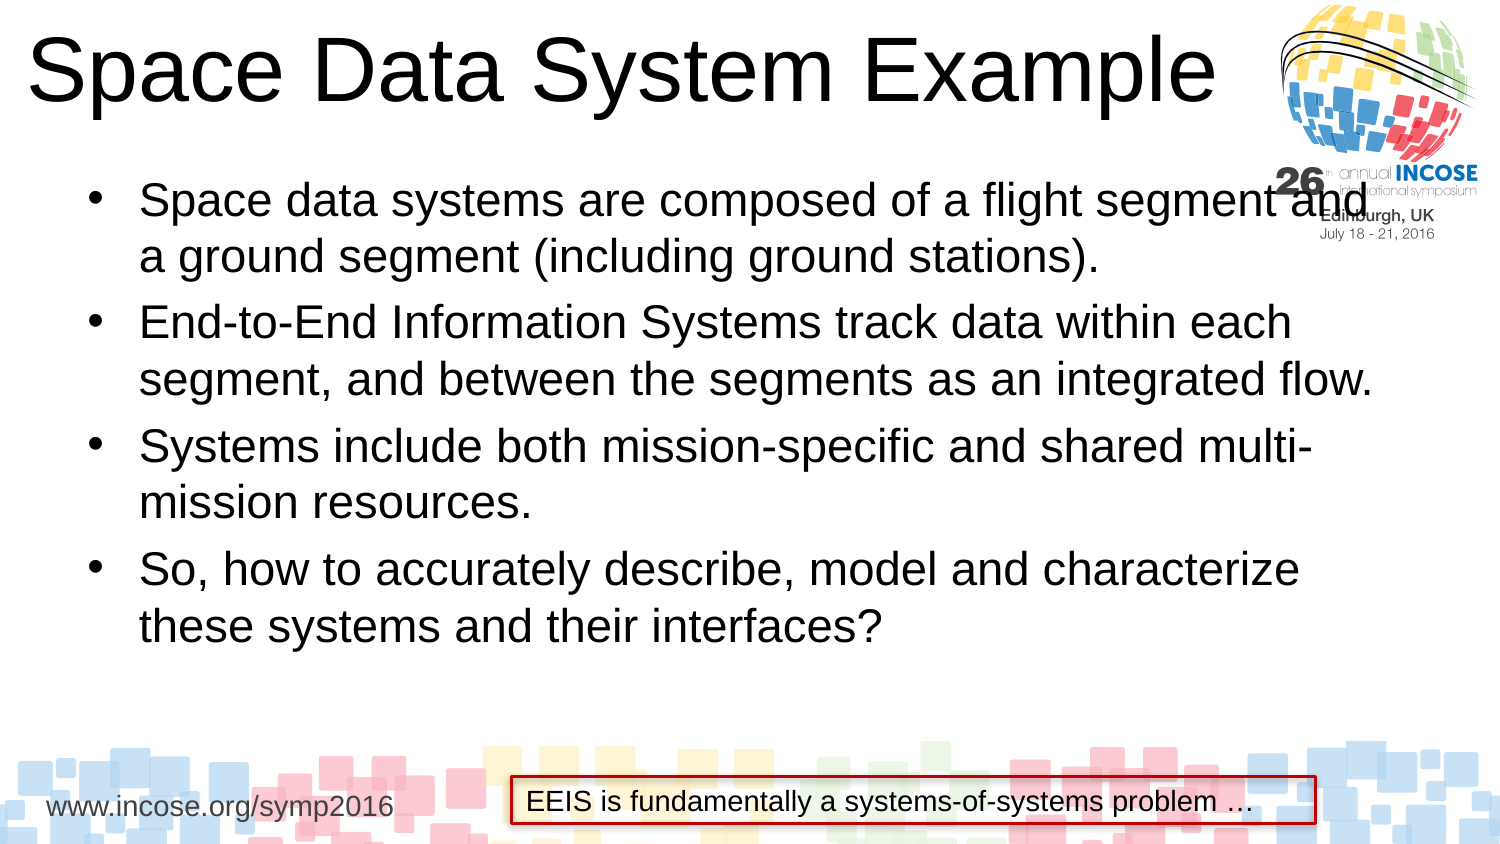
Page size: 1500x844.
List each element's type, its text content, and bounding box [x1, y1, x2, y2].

text_box EEIS is fundamentally a systems-of-systems problem … [511, 774, 1352, 825]
picture [0, 0, 1500, 844]
list Space data systems are composed of a flight segment and a ground segment (including ground stations). End-to-End Information Systems track data within each segment, and between the segments as an integrated flow. Systems include both mission-specific and shared multi-mission resources. So, how to accurately describe, model and characterize these systems and their interfaces? [72, 161, 1395, 718]
title Space Data System Example [0, 0, 1247, 130]
